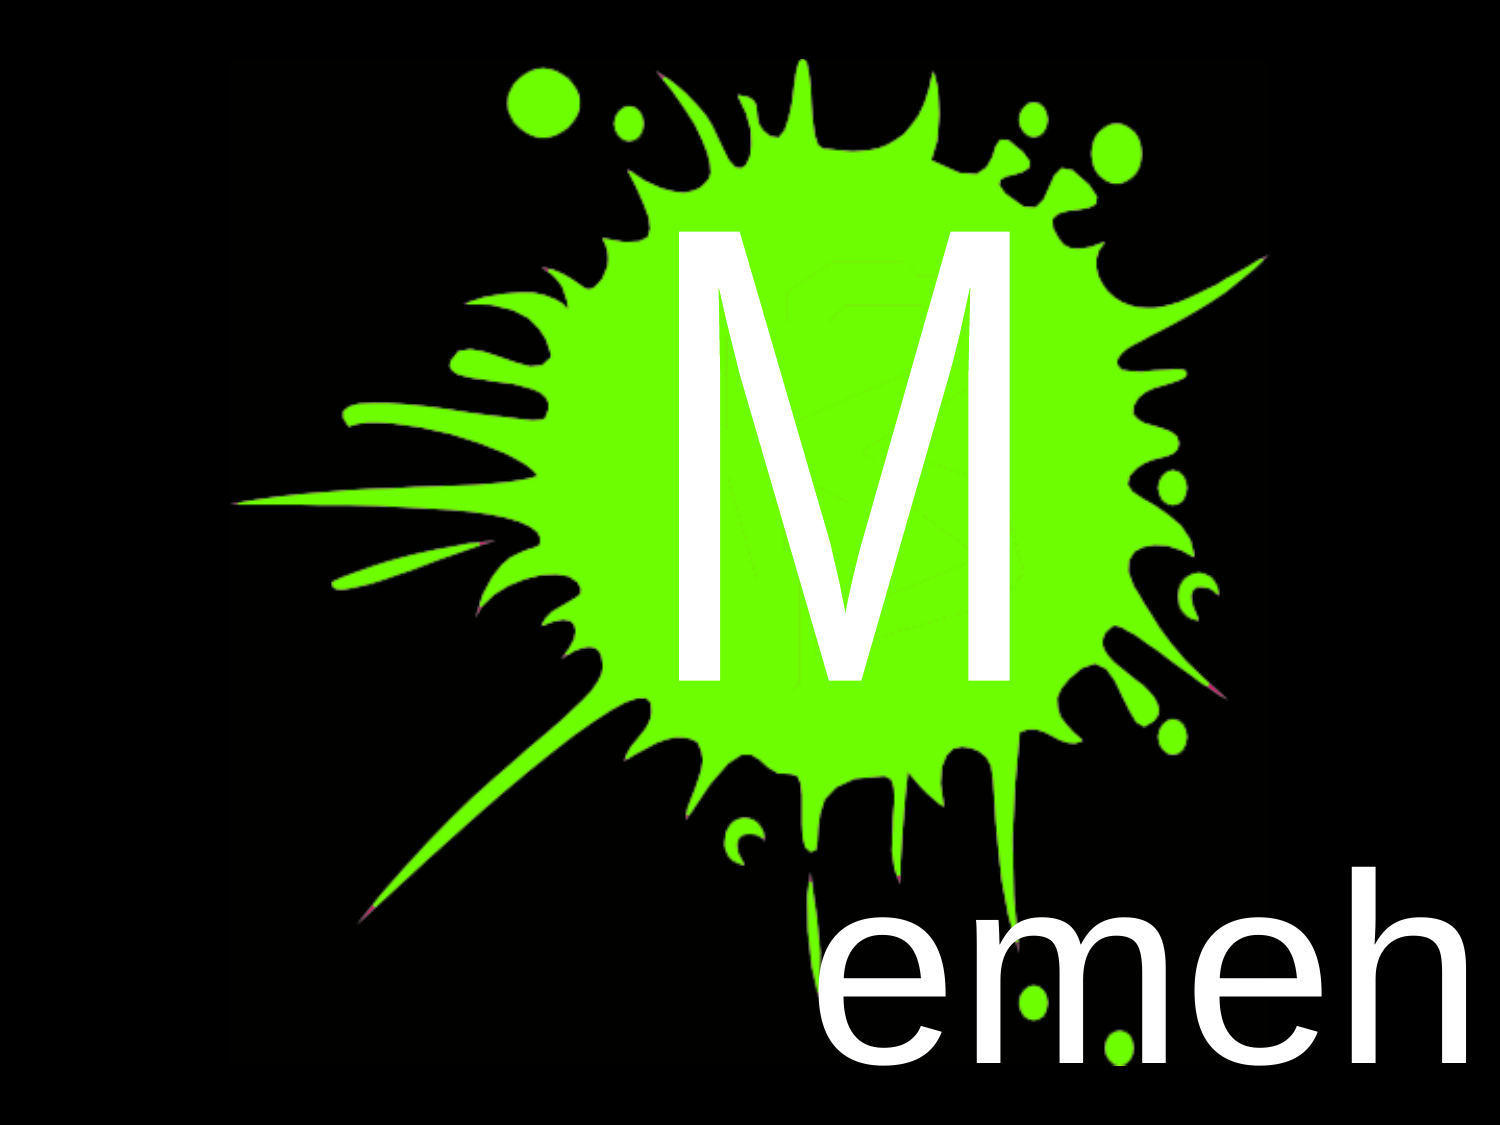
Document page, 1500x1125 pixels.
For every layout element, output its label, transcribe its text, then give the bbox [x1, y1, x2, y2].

picture [229, 59, 1270, 1066]
text_box emeh [792, 784, 1500, 1125]
